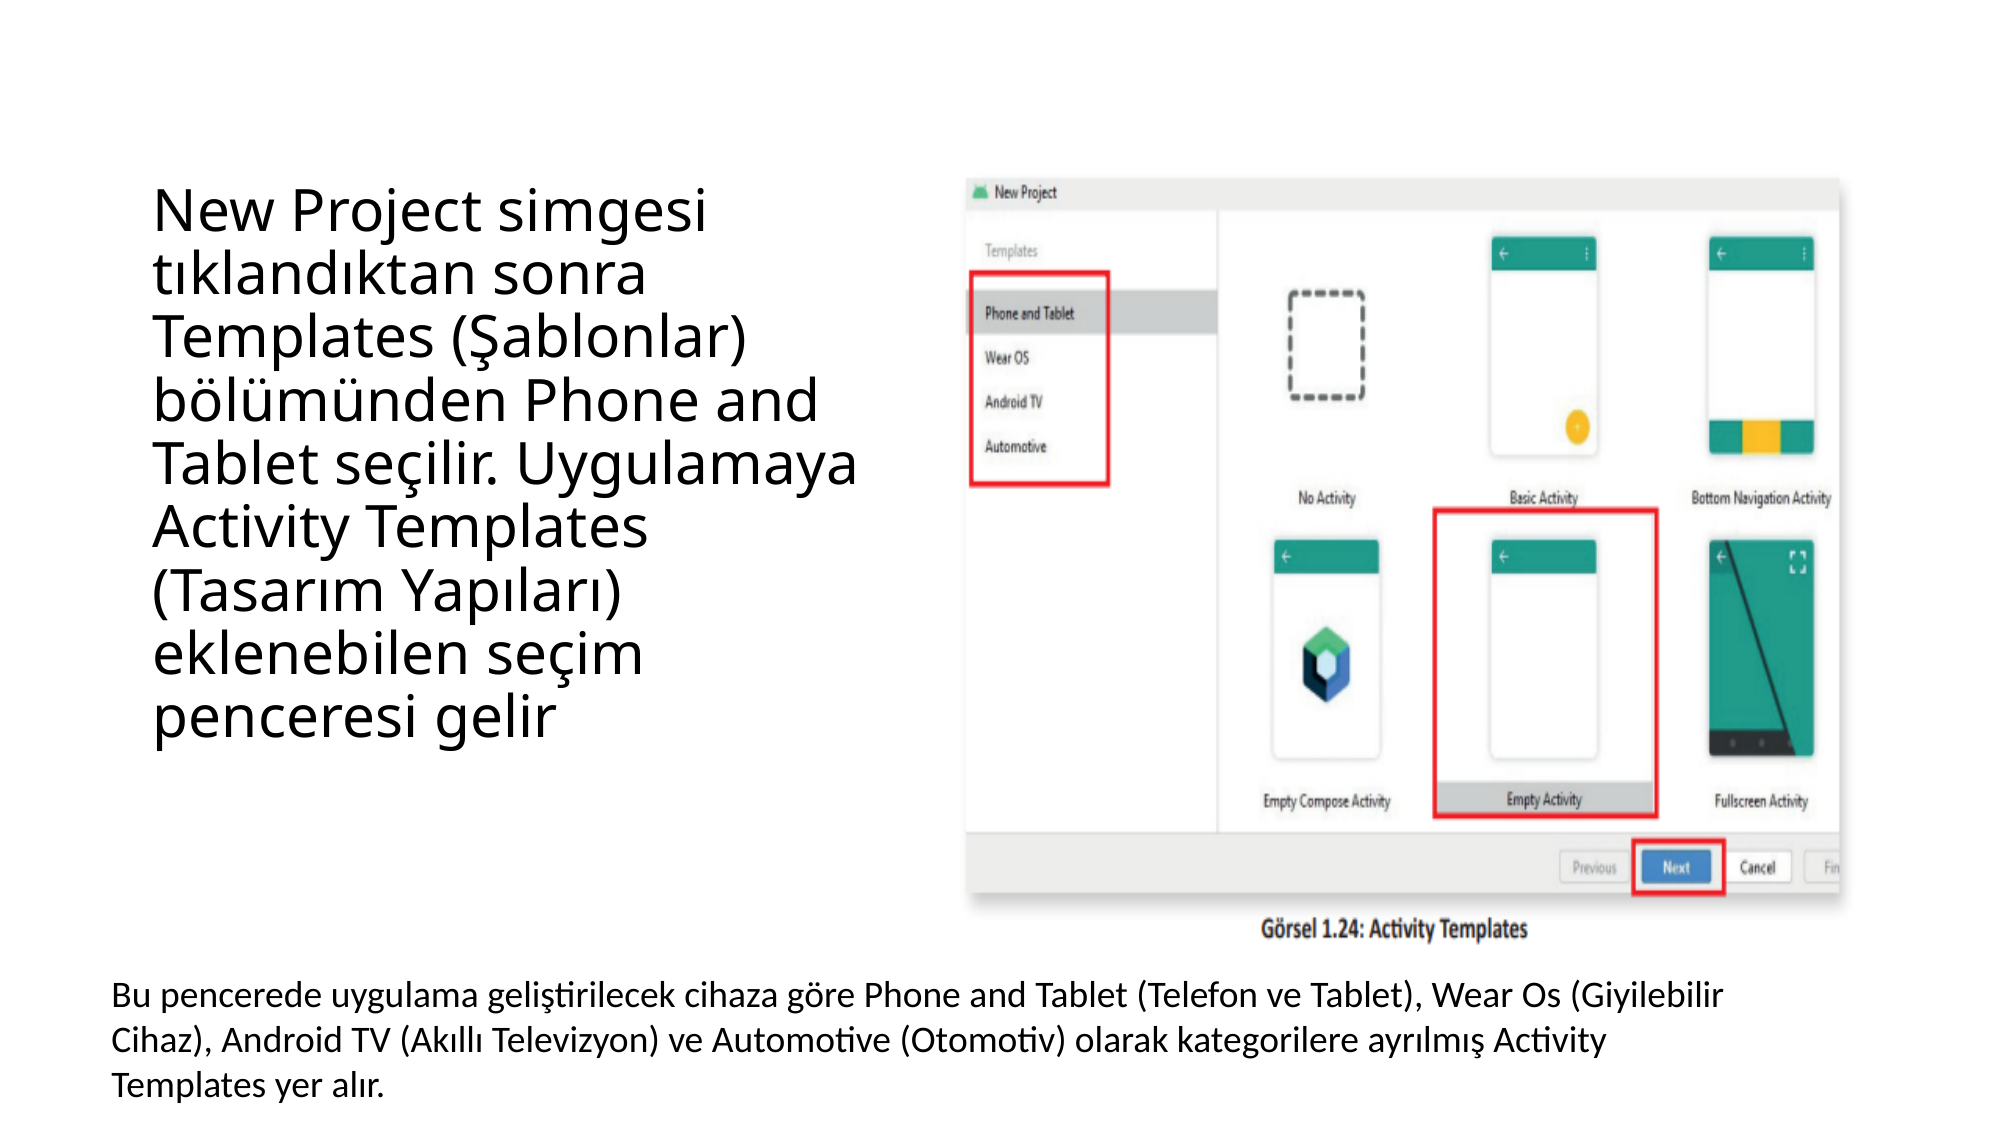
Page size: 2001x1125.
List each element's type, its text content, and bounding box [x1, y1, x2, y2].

text_box Bu pencerede uygulama geliştirilecek cihaza göre Phone and Tablet (Telefon ve Tablet), Wear Os (Giyilebilir Cihaz), Android TV (Akıllı Televizyon) ve Automotive (Otomotiv) olarak kategorilere ayrılmış Activity Templates yer alır. [96, 962, 1781, 1113]
title New Project simgesi tıklandıktan sonra Templates (Şablonlar) bölümünden Phone and Tablet seçilir. Uygulamaya Activity Templates (Tasarım Yapıları) eklenebilen seçim penceresi gelir [137, 172, 903, 758]
picture [938, 172, 1863, 963]
